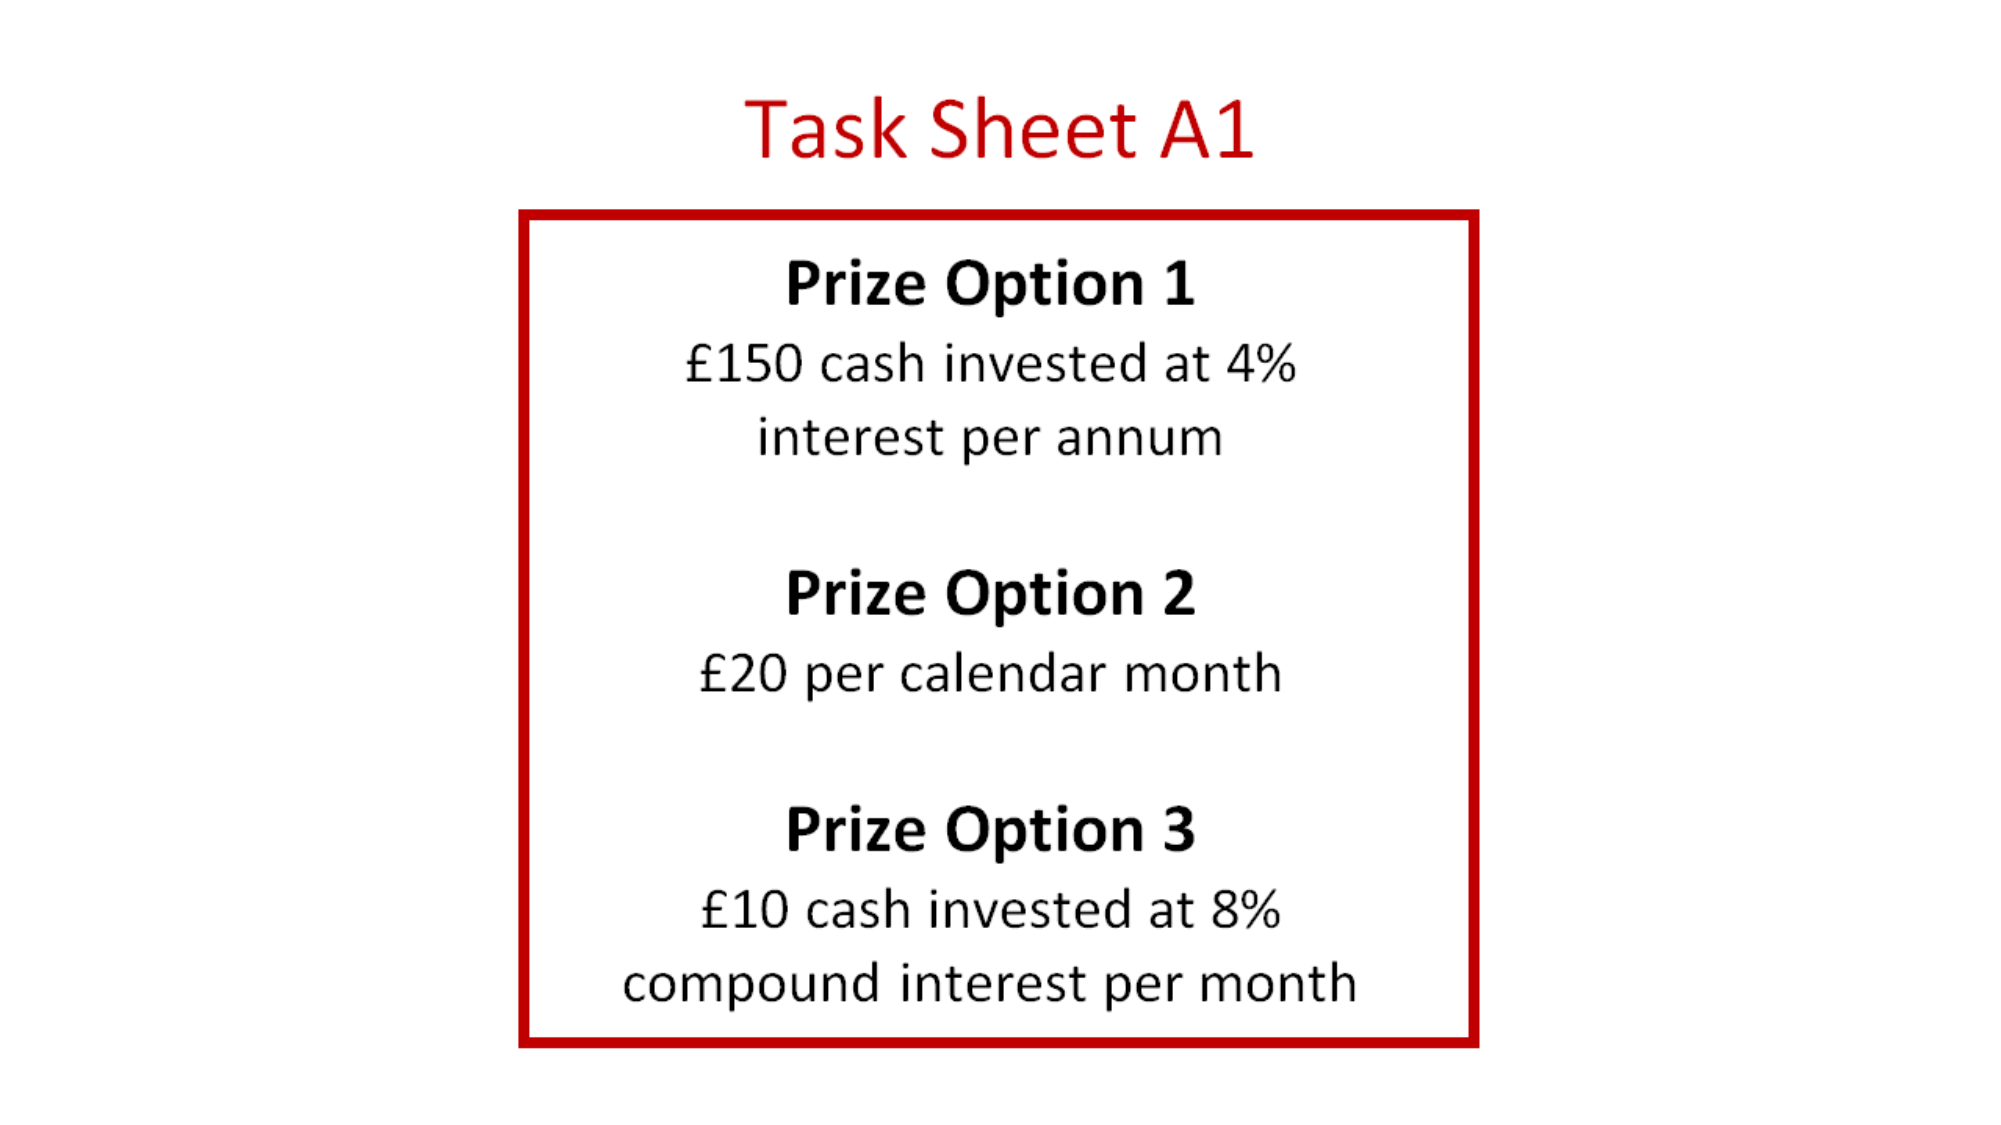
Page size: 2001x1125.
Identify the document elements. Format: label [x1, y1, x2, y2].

picture [503, 64, 1497, 1061]
